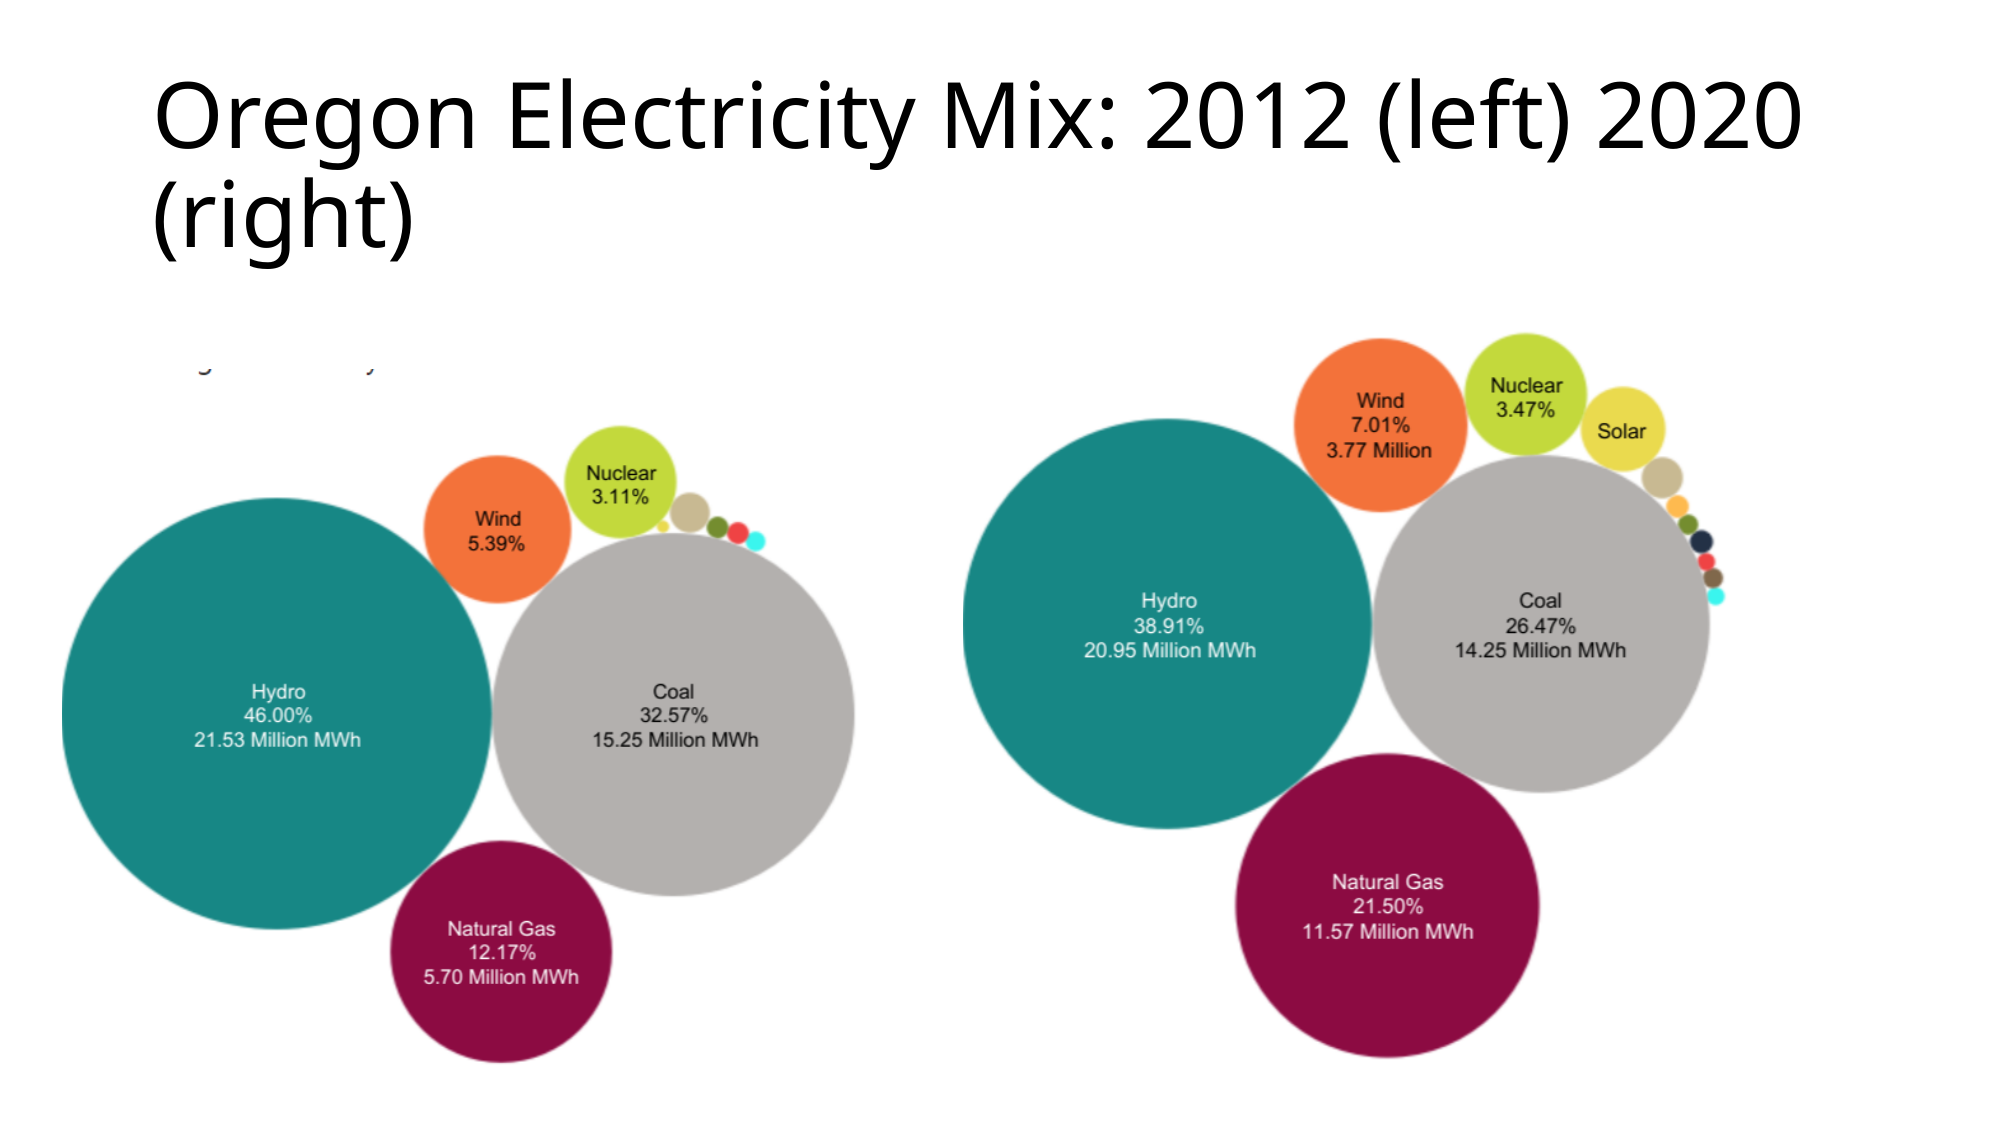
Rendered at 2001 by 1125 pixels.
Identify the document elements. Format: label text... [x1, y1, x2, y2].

title Oregon Electricity Mix: 2012 (left) 2020 (right) [137, 59, 1863, 278]
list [62, 369, 905, 1084]
picture [962, 315, 1806, 1098]
